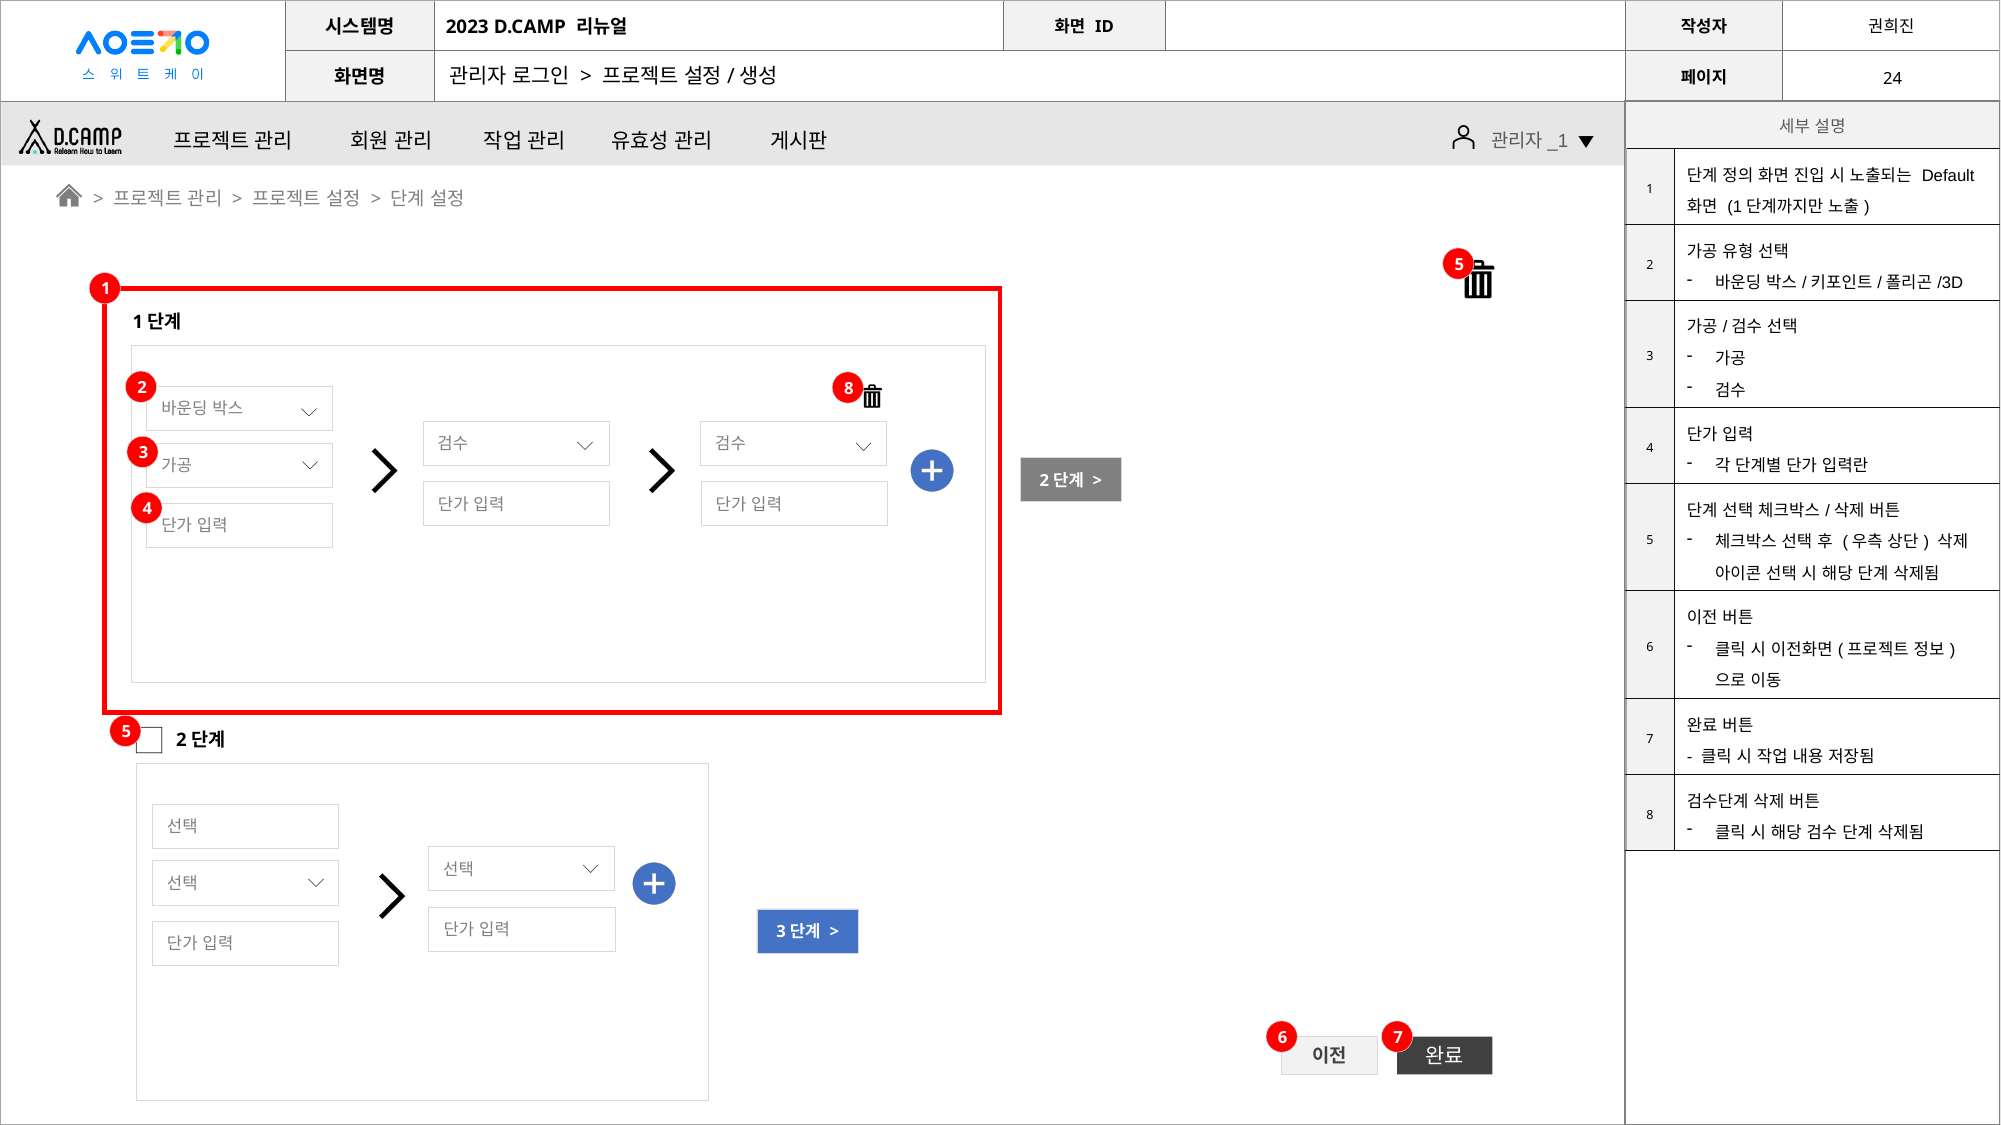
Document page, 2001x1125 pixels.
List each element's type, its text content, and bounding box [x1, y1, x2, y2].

text_box 단가 입력 [428, 906, 616, 952]
table_cell 단가 입력 각 단계별 단가 입력란 [1675, 408, 2000, 483]
picture [627, 857, 681, 910]
table_cell 6 [1627, 591, 1674, 698]
text_box 가공 [145, 442, 334, 488]
table_cell 4 [1627, 408, 1674, 483]
text_box [136, 762, 710, 1101]
text_box 단가 입력 [700, 480, 888, 527]
text_box 선택 [151, 860, 339, 906]
table_cell 8 [1627, 775, 1674, 850]
table_cell 가공 유형 선택 바운딩 박스/키포인트/폴리곤/3D [1675, 225, 2000, 300]
picture [353, 857, 431, 935]
picture [1448, 121, 1476, 153]
text_box 2 [124, 370, 158, 404]
text_box 검수 [422, 420, 610, 466]
text_box 완료 [1396, 1036, 1493, 1075]
text_box [104, 287, 1001, 714]
text_box 1 [88, 271, 122, 305]
table_header 단계 정의 화면 진입 시 노출되는 Default 화면 (1단계까지만 노출) [1675, 149, 2000, 224]
text_box 단가 입력 [151, 920, 339, 966]
text_box 프로젝트 관리 회원 관리 작업 관리 유효성 관리 게시판 [158, 118, 1101, 165]
picture [132, 723, 166, 757]
text_box 6 [1264, 1019, 1299, 1054]
picture [850, 433, 877, 461]
picture [905, 444, 959, 497]
table_cell 3 [1627, 301, 1674, 407]
text_box 7 [1380, 1019, 1414, 1054]
text_box 5 [1441, 246, 1474, 280]
text_box 단가 입력 [145, 502, 334, 548]
table_cell 가공/검수 선택 가공 검수 [1675, 301, 2000, 407]
text_box 이전 [1281, 1036, 1378, 1075]
picture [1584, 132, 1596, 152]
picture [295, 399, 323, 426]
text_box 검수 [699, 420, 888, 466]
text_box > 프로젝트 관리 > 프로젝트 설정 > 단계 설정 [78, 176, 1021, 222]
picture [858, 382, 886, 410]
picture [1455, 256, 1501, 302]
text_box 3 [125, 435, 160, 469]
table_cell 단계 선택 체크박스/삭제 버튼 체크박스 선택 후 (우측 상단) 삭제 아이콘 선택 시 해당 단계 삭제됨 [1675, 484, 2000, 590]
picture [571, 432, 599, 460]
text_box 단가 입력 [422, 480, 610, 527]
picture [0, 6, 279, 210]
table_cell 검수단계 삭제 버튼 클릭 시 해당 검수 단계 삭제됨 [1675, 775, 2000, 850]
text_box 5 [108, 714, 140, 748]
picture [302, 869, 330, 897]
picture [296, 451, 324, 479]
picture [577, 855, 604, 883]
table_cell 이전 버튼 클릭 시 이전화면(프로젝트 정보)으로 이동 [1675, 591, 2000, 698]
text_box 선택 [427, 845, 616, 892]
text_box 관리자_1 [1476, 121, 1584, 159]
text_box 4 [129, 491, 164, 525]
table_header 1 [1627, 149, 1674, 224]
text_box 관리자 로그인 > 프로젝트 설정/생성 [434, 54, 1378, 100]
table_cell 5 [1627, 484, 1674, 590]
picture [623, 432, 701, 509]
picture [346, 432, 423, 509]
text_box 3단계 > [756, 908, 860, 954]
text_box 2단계 > [1019, 457, 1123, 503]
table_cell 완료 버튼 - 클릭 시 작업 내용 저장됨 [1675, 699, 2000, 774]
table_cell 7 [1627, 699, 1674, 774]
text_box 2단계 [161, 723, 270, 759]
text_box 선택 [151, 803, 339, 849]
table_cell 2 [1627, 225, 1674, 300]
text_box 8 [831, 370, 864, 405]
